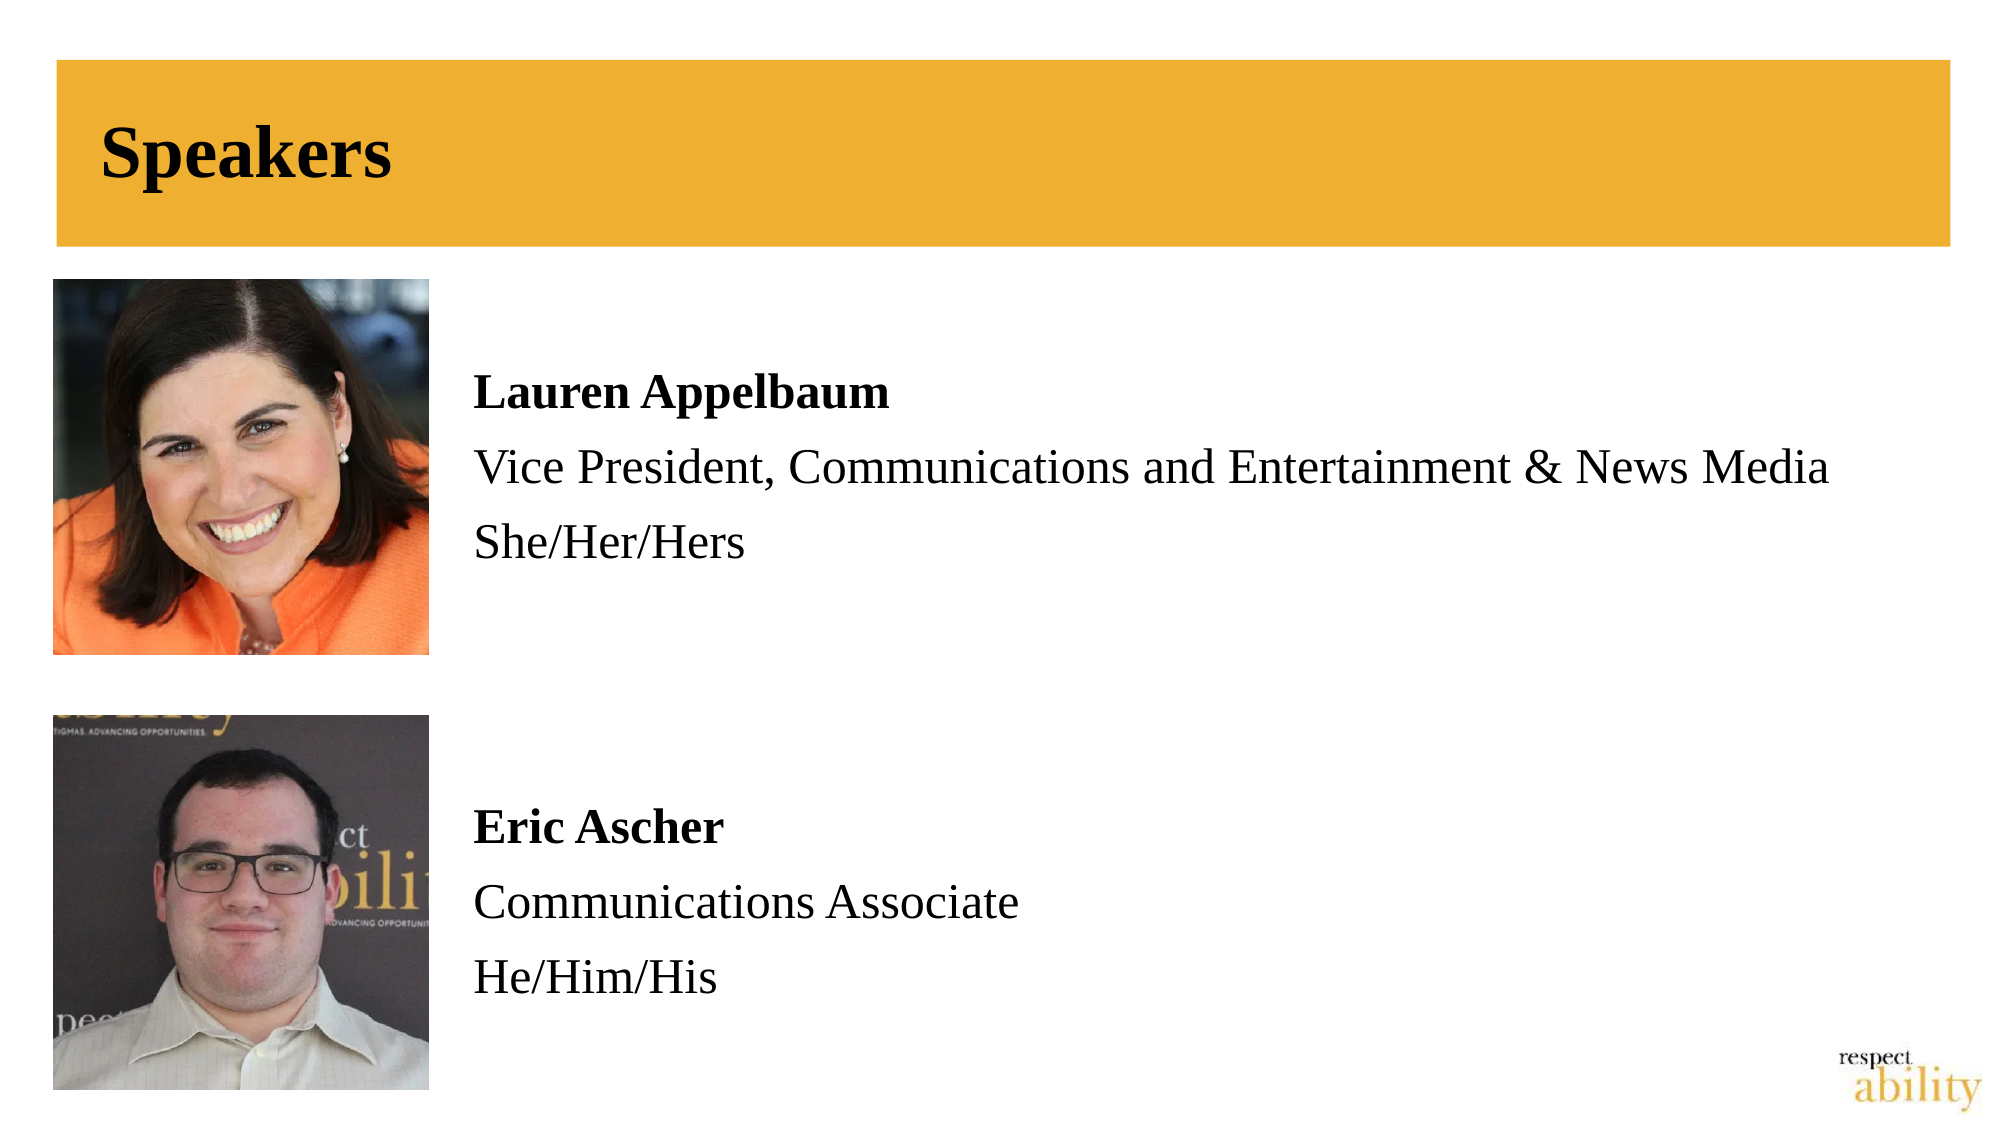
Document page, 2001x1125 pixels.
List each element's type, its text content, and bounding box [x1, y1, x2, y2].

picture [53, 715, 429, 1091]
picture [1839, 1042, 1982, 1120]
picture [53, 279, 429, 655]
title Speakers [85, 59, 1811, 247]
text_box Lauren Appelbaum Vice President, Communications and Entertainment & News Media She/Her/Hers [458, 354, 2000, 580]
text_box Eric Ascher Communications Associate He/Him/His [458, 790, 1890, 1015]
